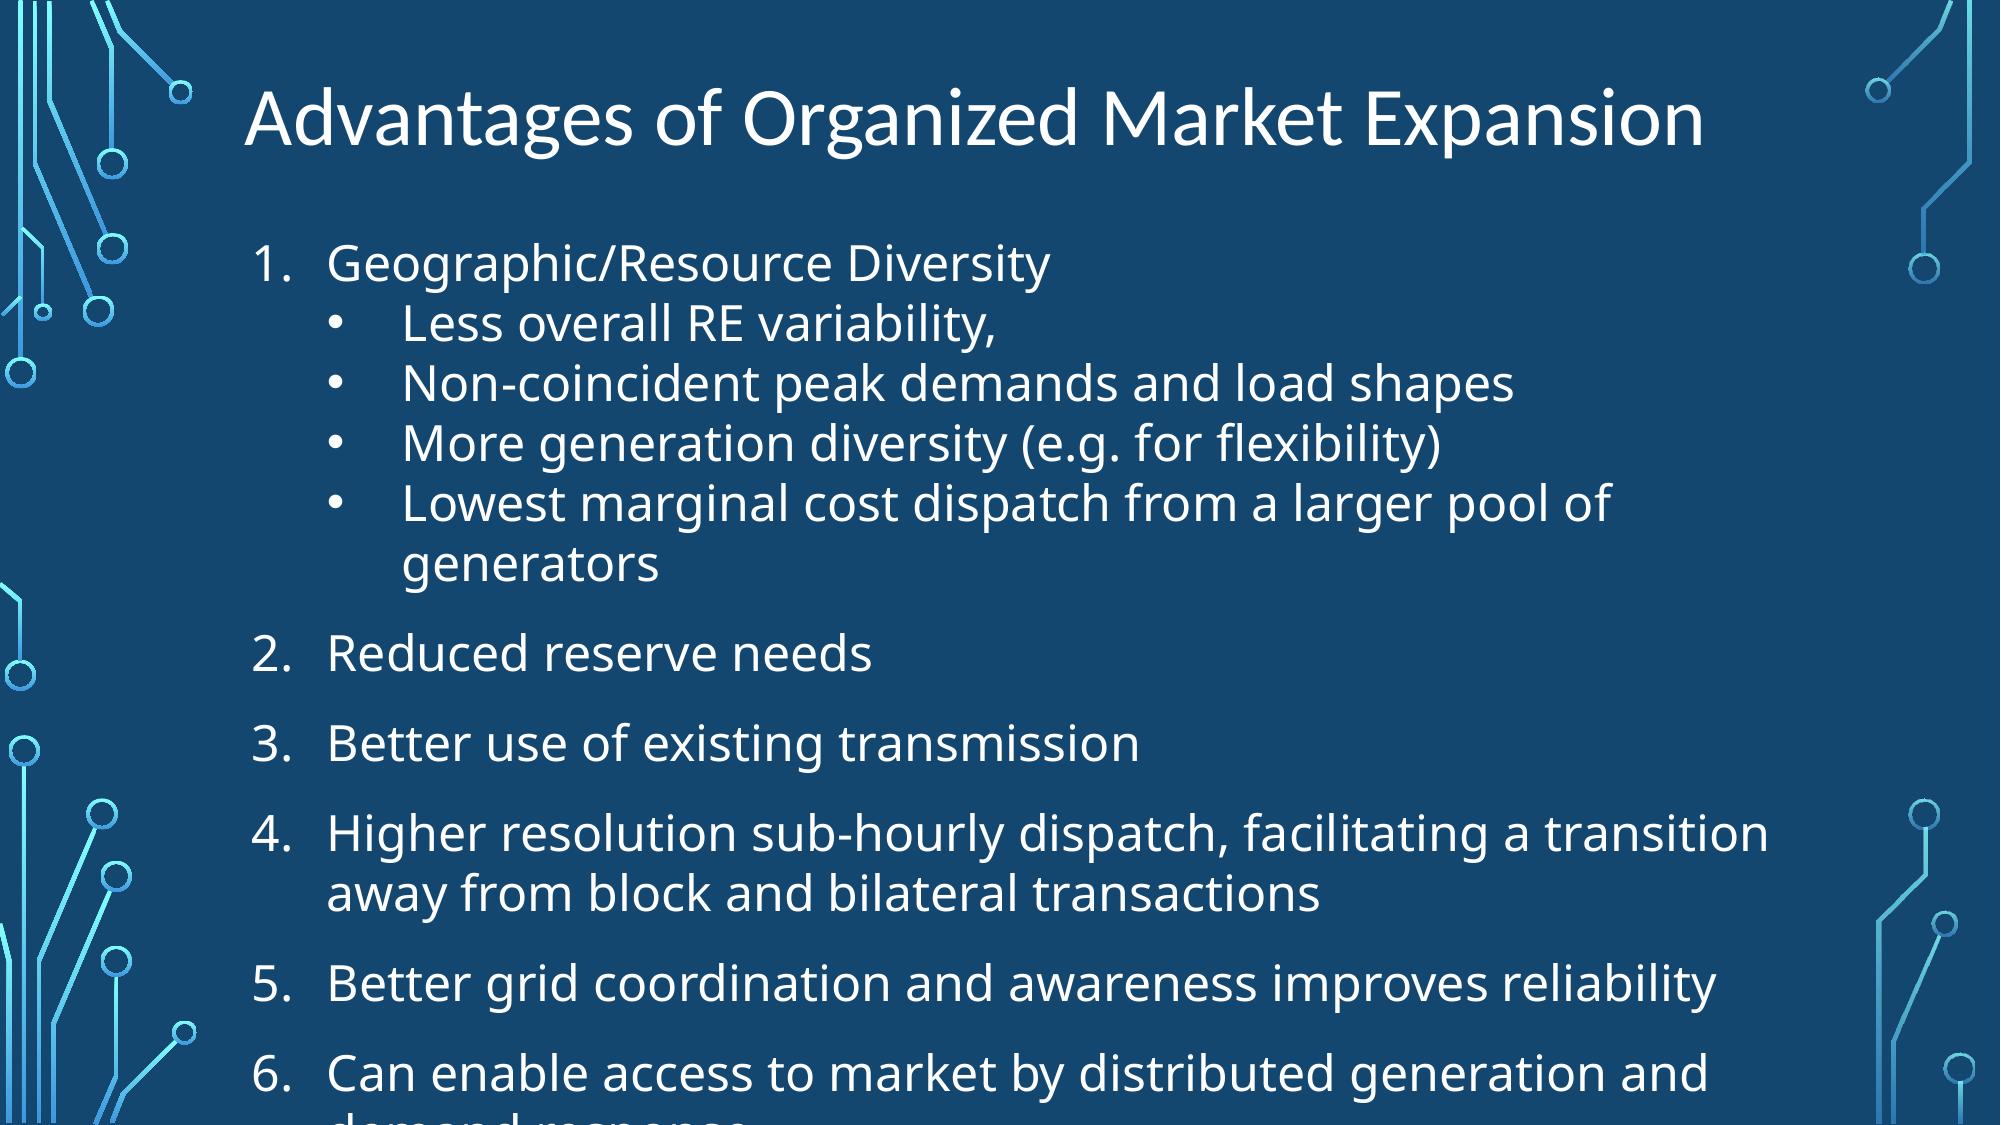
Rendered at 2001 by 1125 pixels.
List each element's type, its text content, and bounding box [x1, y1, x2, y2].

text_box Geographic/Resource Diversity Less overall RE variability, Non-coincident peak demands and load shapes More generation diversity (e.g. for flexibility) Lowest marginal cost dispatch from a larger pool of generators Reduced reserve needs Better use of existing transmission Higher resolution sub-hourly dispatch, facilitating a transition away from block and bilateral transactions Better grid coordination and awareness improves reliability Can enable access to market by distributed generation and demand response [237, 224, 1815, 1125]
table_header Advantages of Organized Market Expansion [173, 63, 1798, 174]
